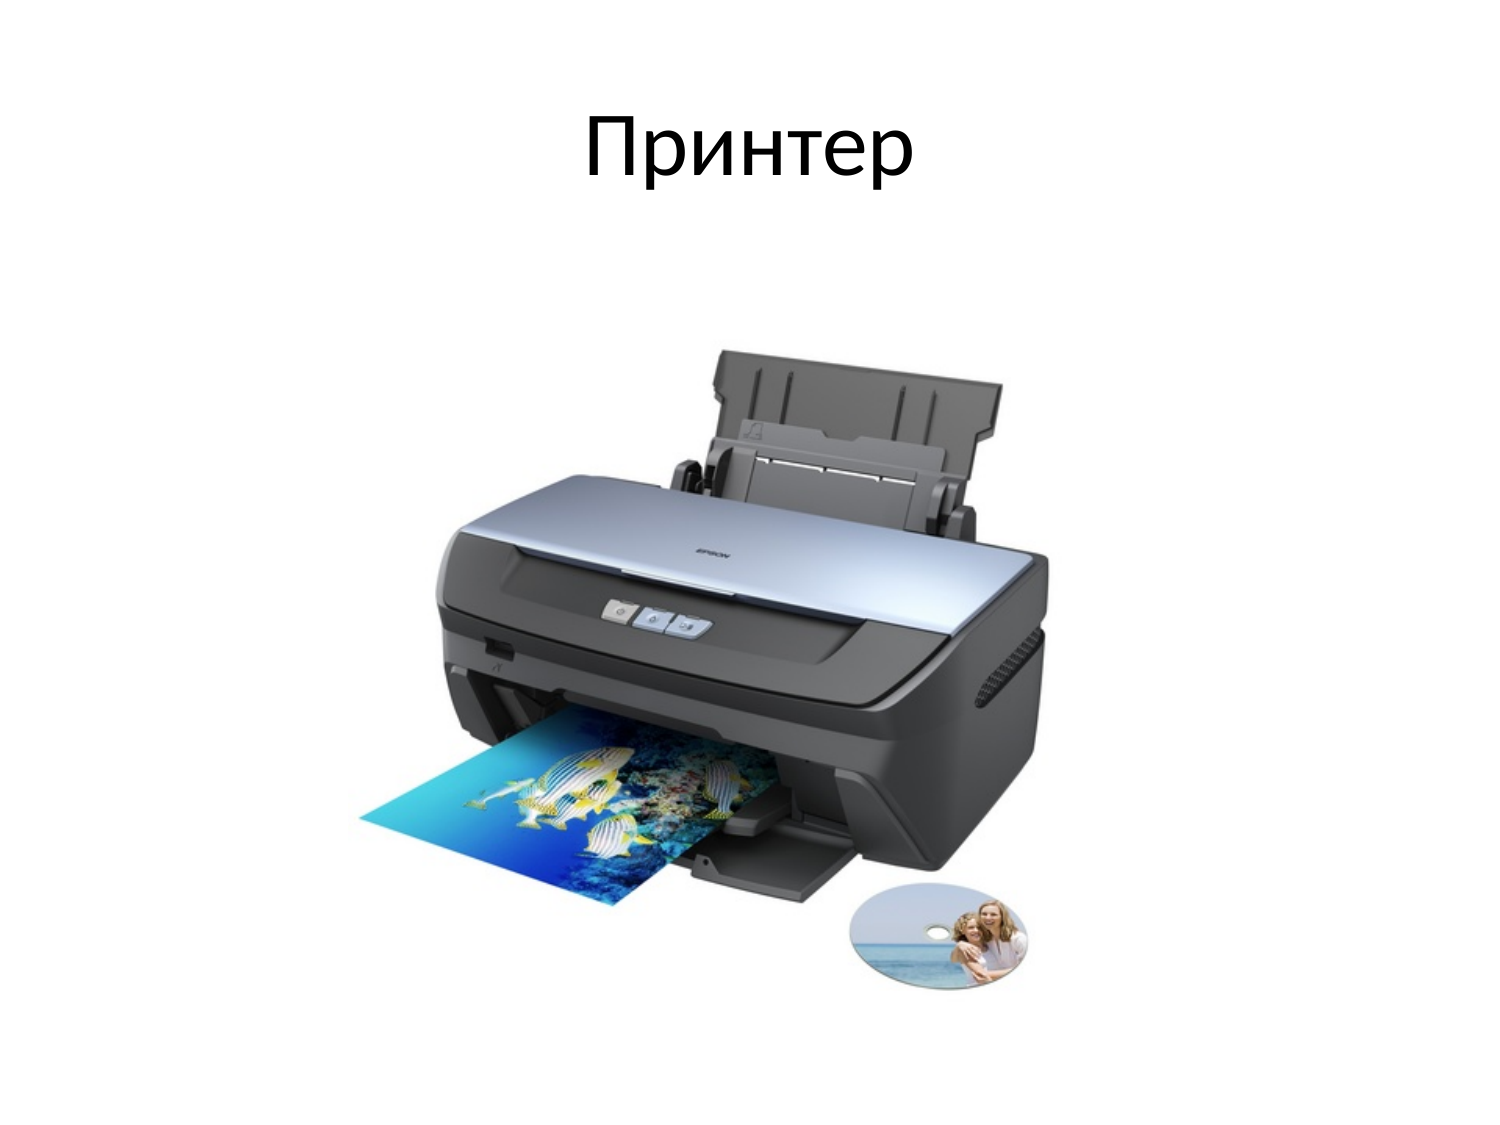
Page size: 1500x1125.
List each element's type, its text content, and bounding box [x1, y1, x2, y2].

title Принтер [75, 45, 1425, 233]
picture [348, 290, 1208, 1052]
